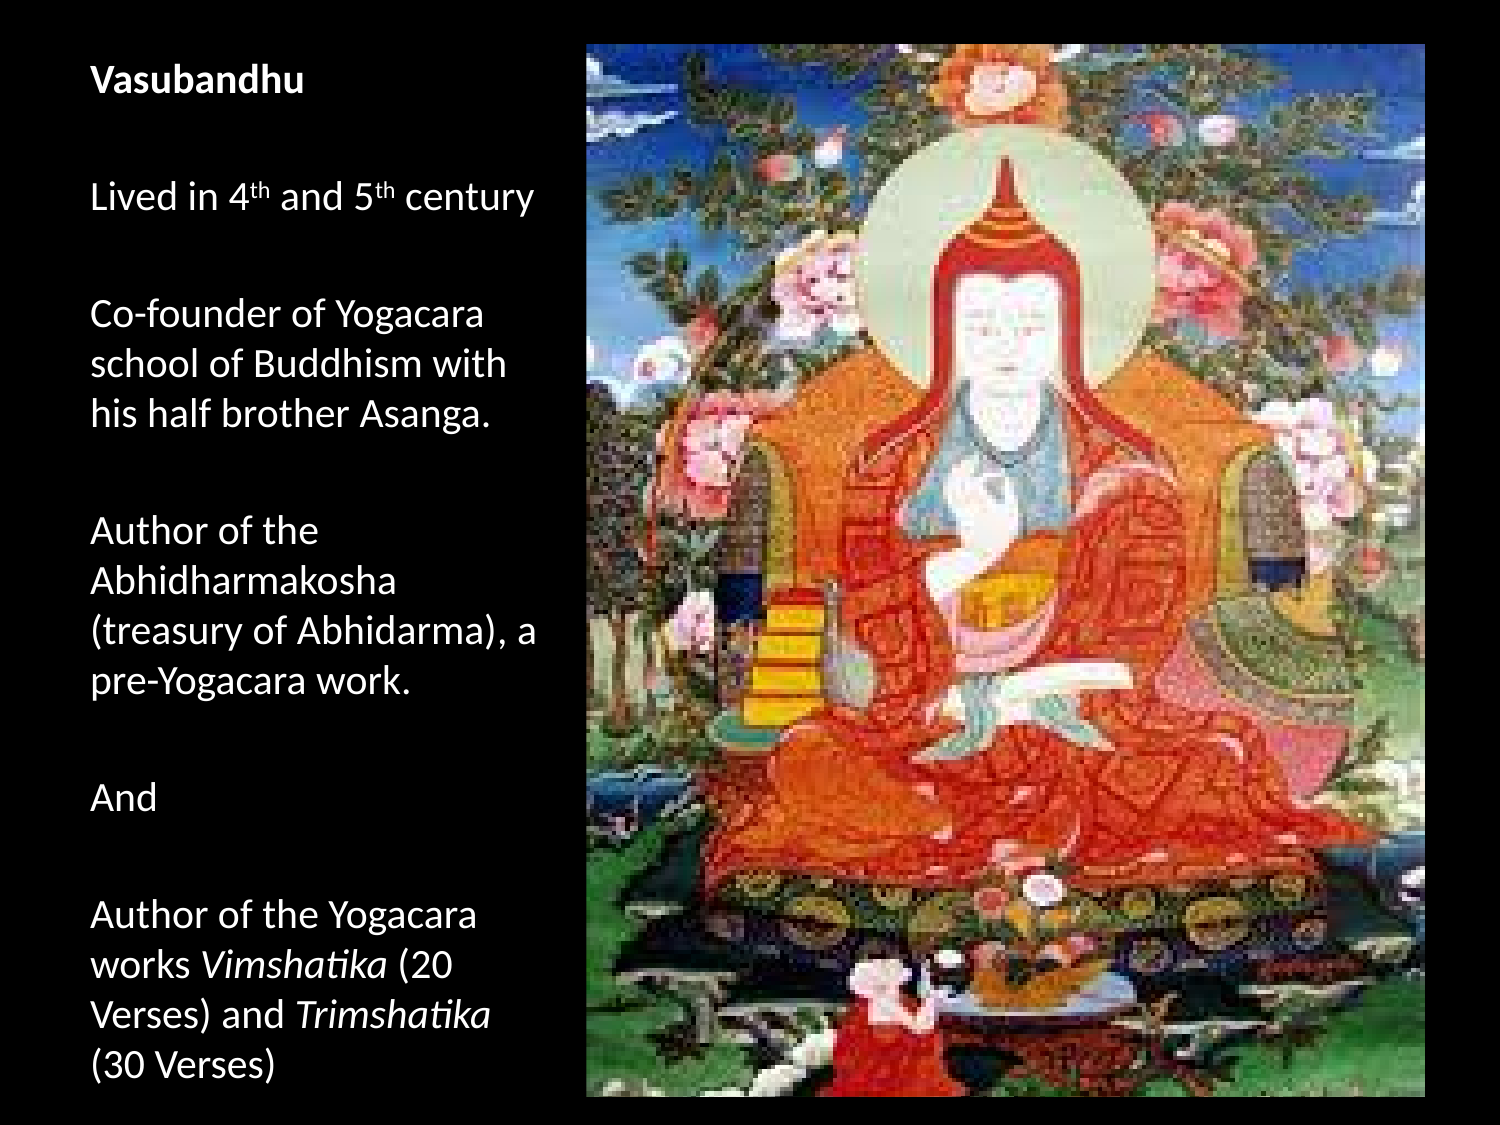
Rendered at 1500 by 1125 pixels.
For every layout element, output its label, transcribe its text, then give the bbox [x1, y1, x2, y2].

list Vasubandhu Lived in 4th and 5th century Co-founder of Yogacara school of Buddhism with his half brother Asanga. Author of the Abhidharmakosha (treasury of Abhidarma), a pre-Yogacara work. And Author of the Yogacara works Vimshatika (20 Verses) and Trimshatika (30 Verses) [75, 44, 569, 1097]
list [586, 44, 1426, 1097]
